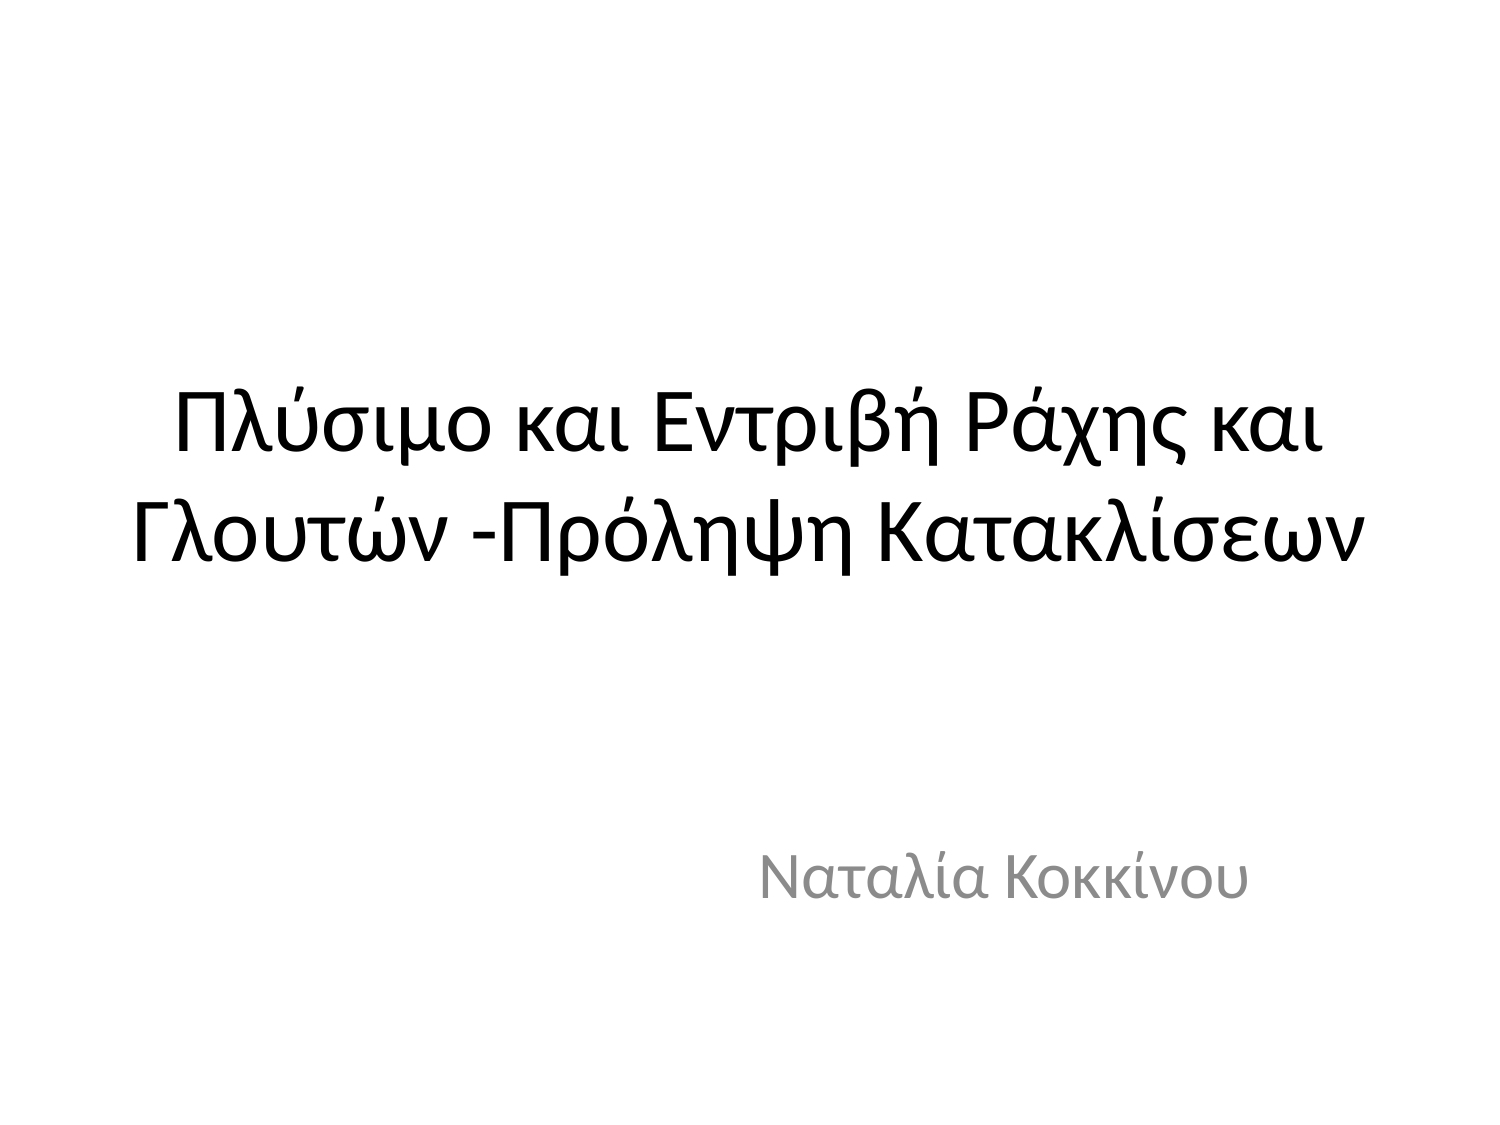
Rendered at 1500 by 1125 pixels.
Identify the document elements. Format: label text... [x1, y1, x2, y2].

title Πλύσιμο και Εντριβή Ράχης και Γλουτών -Πρόληψη Κατακλίσεων [112, 349, 1388, 591]
subtitle Ναταλία Κοκκίνου [225, 637, 1275, 925]
